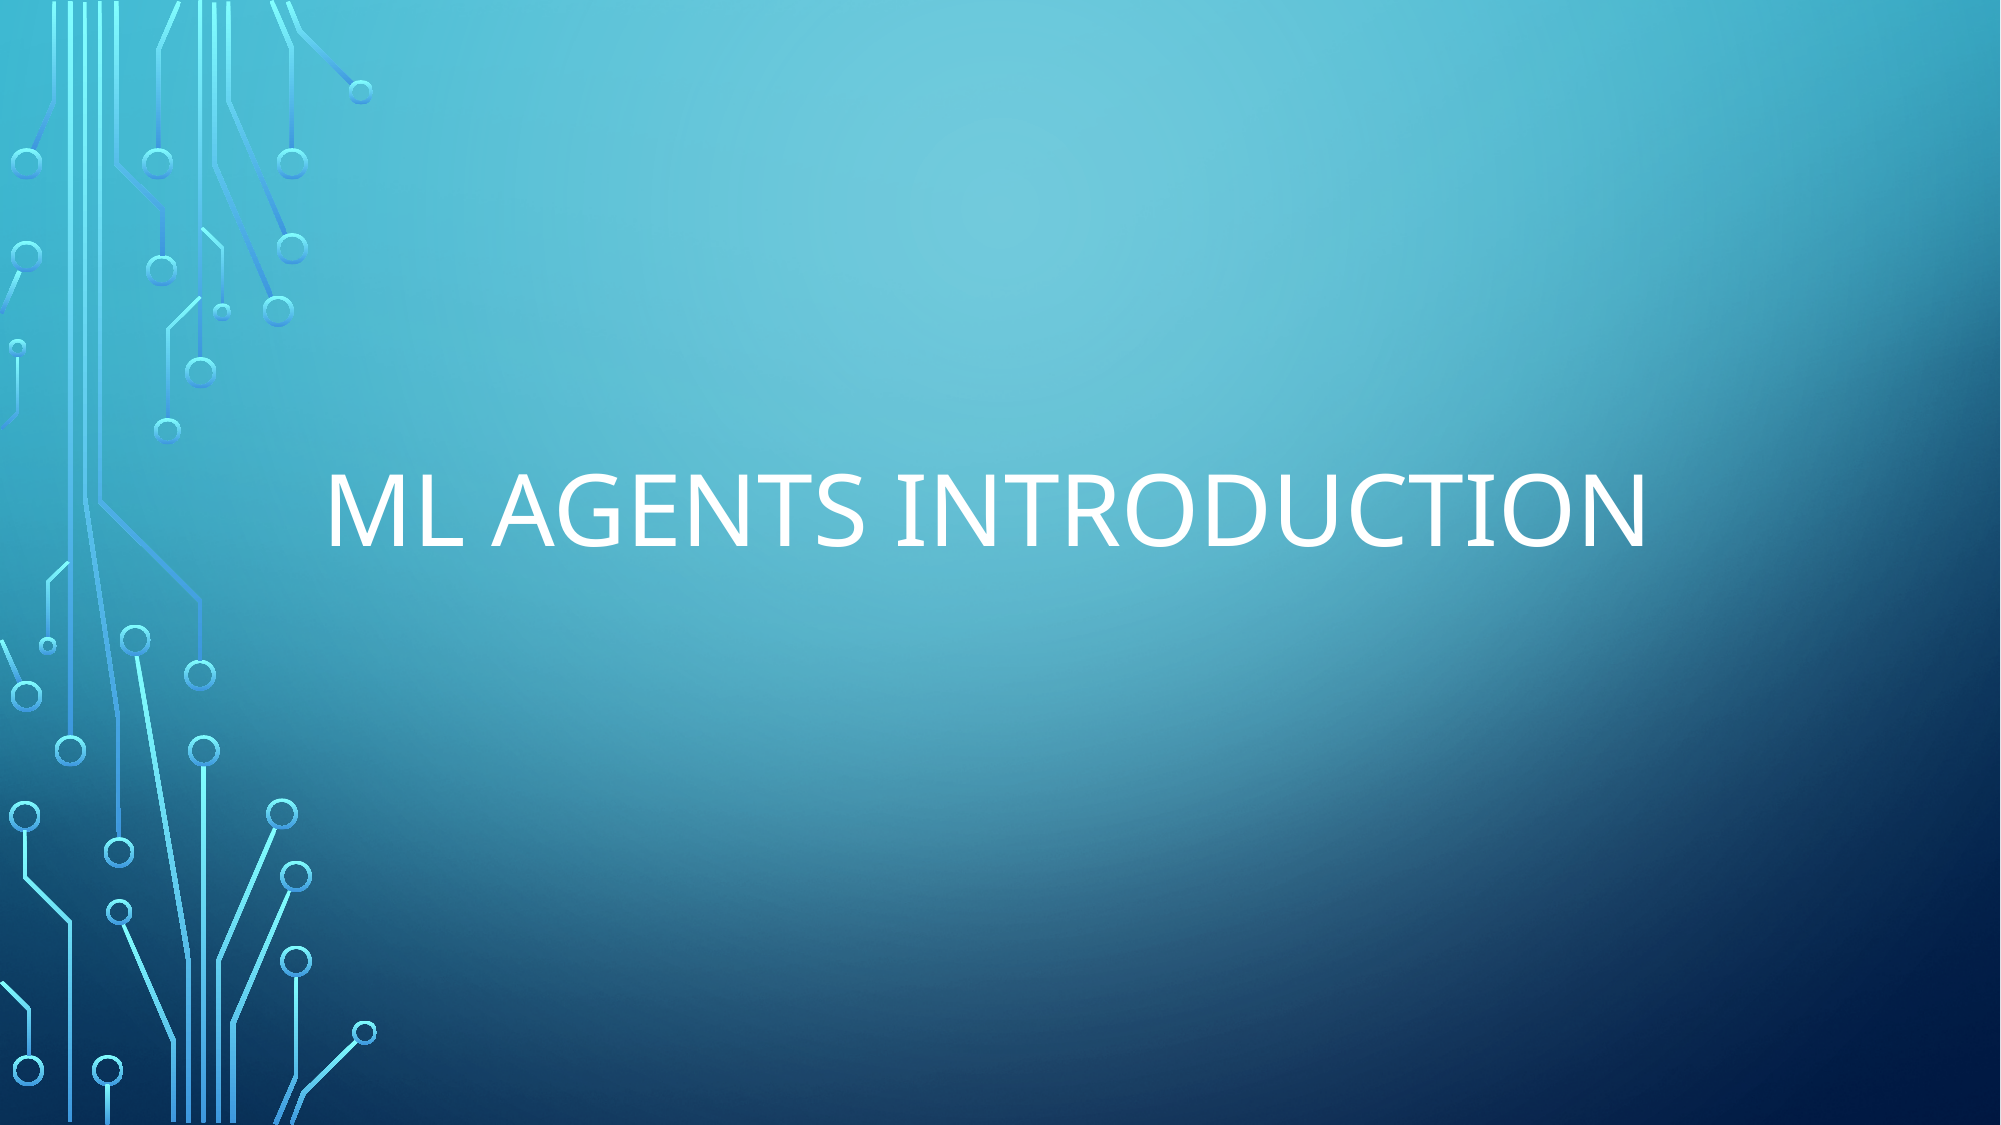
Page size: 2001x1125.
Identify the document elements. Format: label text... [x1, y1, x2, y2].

title ML AGENTS Introduction [307, 184, 1750, 576]
